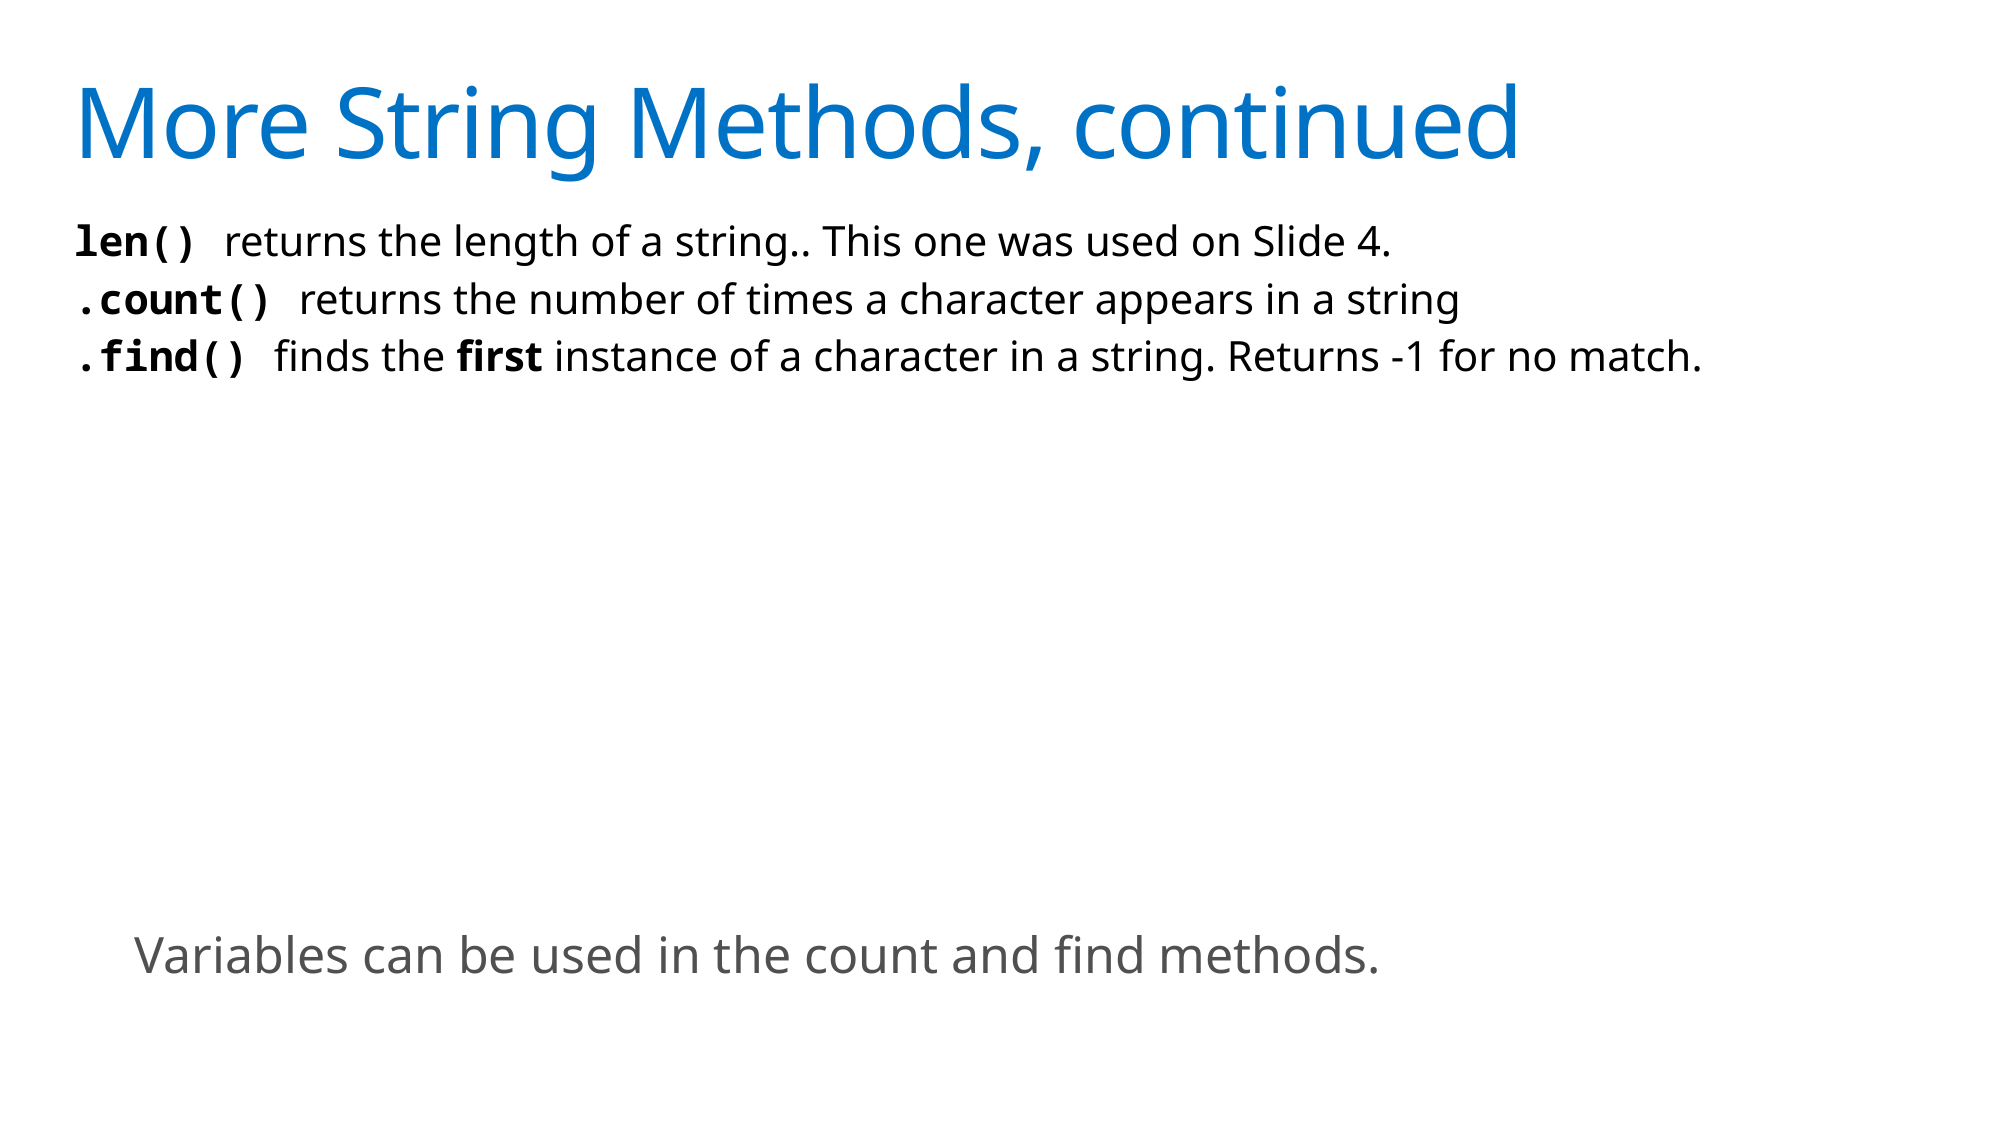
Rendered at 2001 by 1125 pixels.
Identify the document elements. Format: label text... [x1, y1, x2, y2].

title More String Methods, continued [58, 58, 1942, 206]
text_box Variables can be used in the count and find methods. [104, 905, 1794, 1008]
list len() returns the length of a string.. This one was used on Slide 4. .count() returns the number of times a character appears in a string .find() finds the first instance of a character in a string. Returns -1 for no match. [58, 206, 1942, 455]
